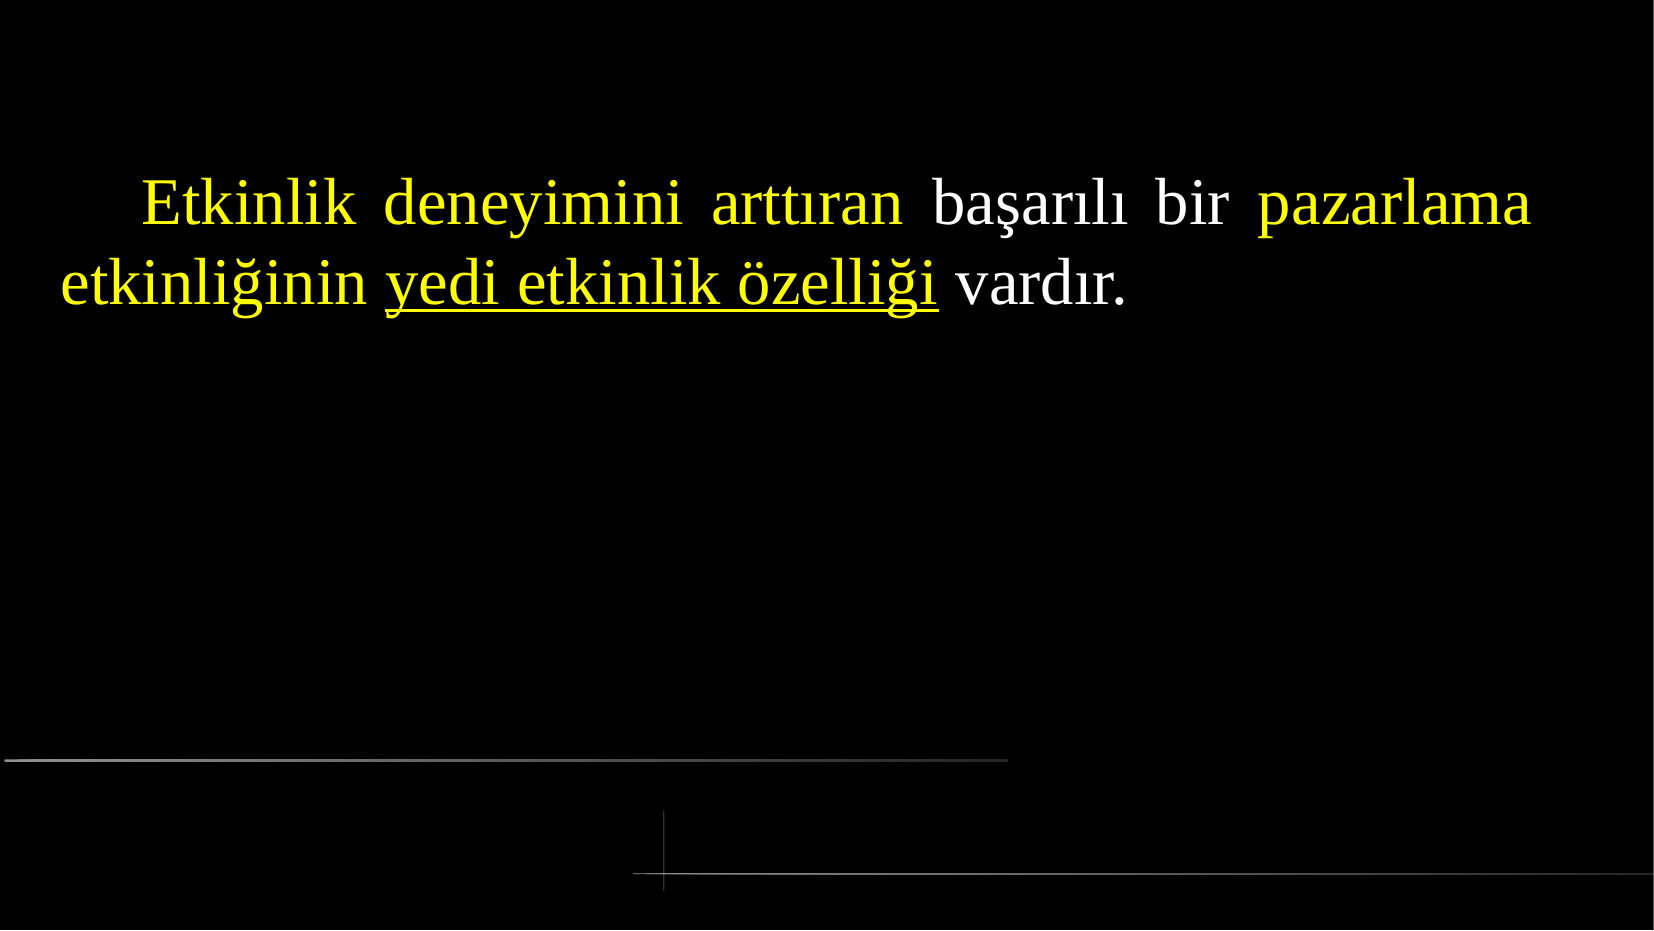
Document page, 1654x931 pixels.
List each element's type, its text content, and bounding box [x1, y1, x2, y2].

list Etkinlik deneyimini arttıran başarılı bir pazarlama etkinliğinin yedi etkinlik özelliği vardır. [60, 48, 1533, 866]
